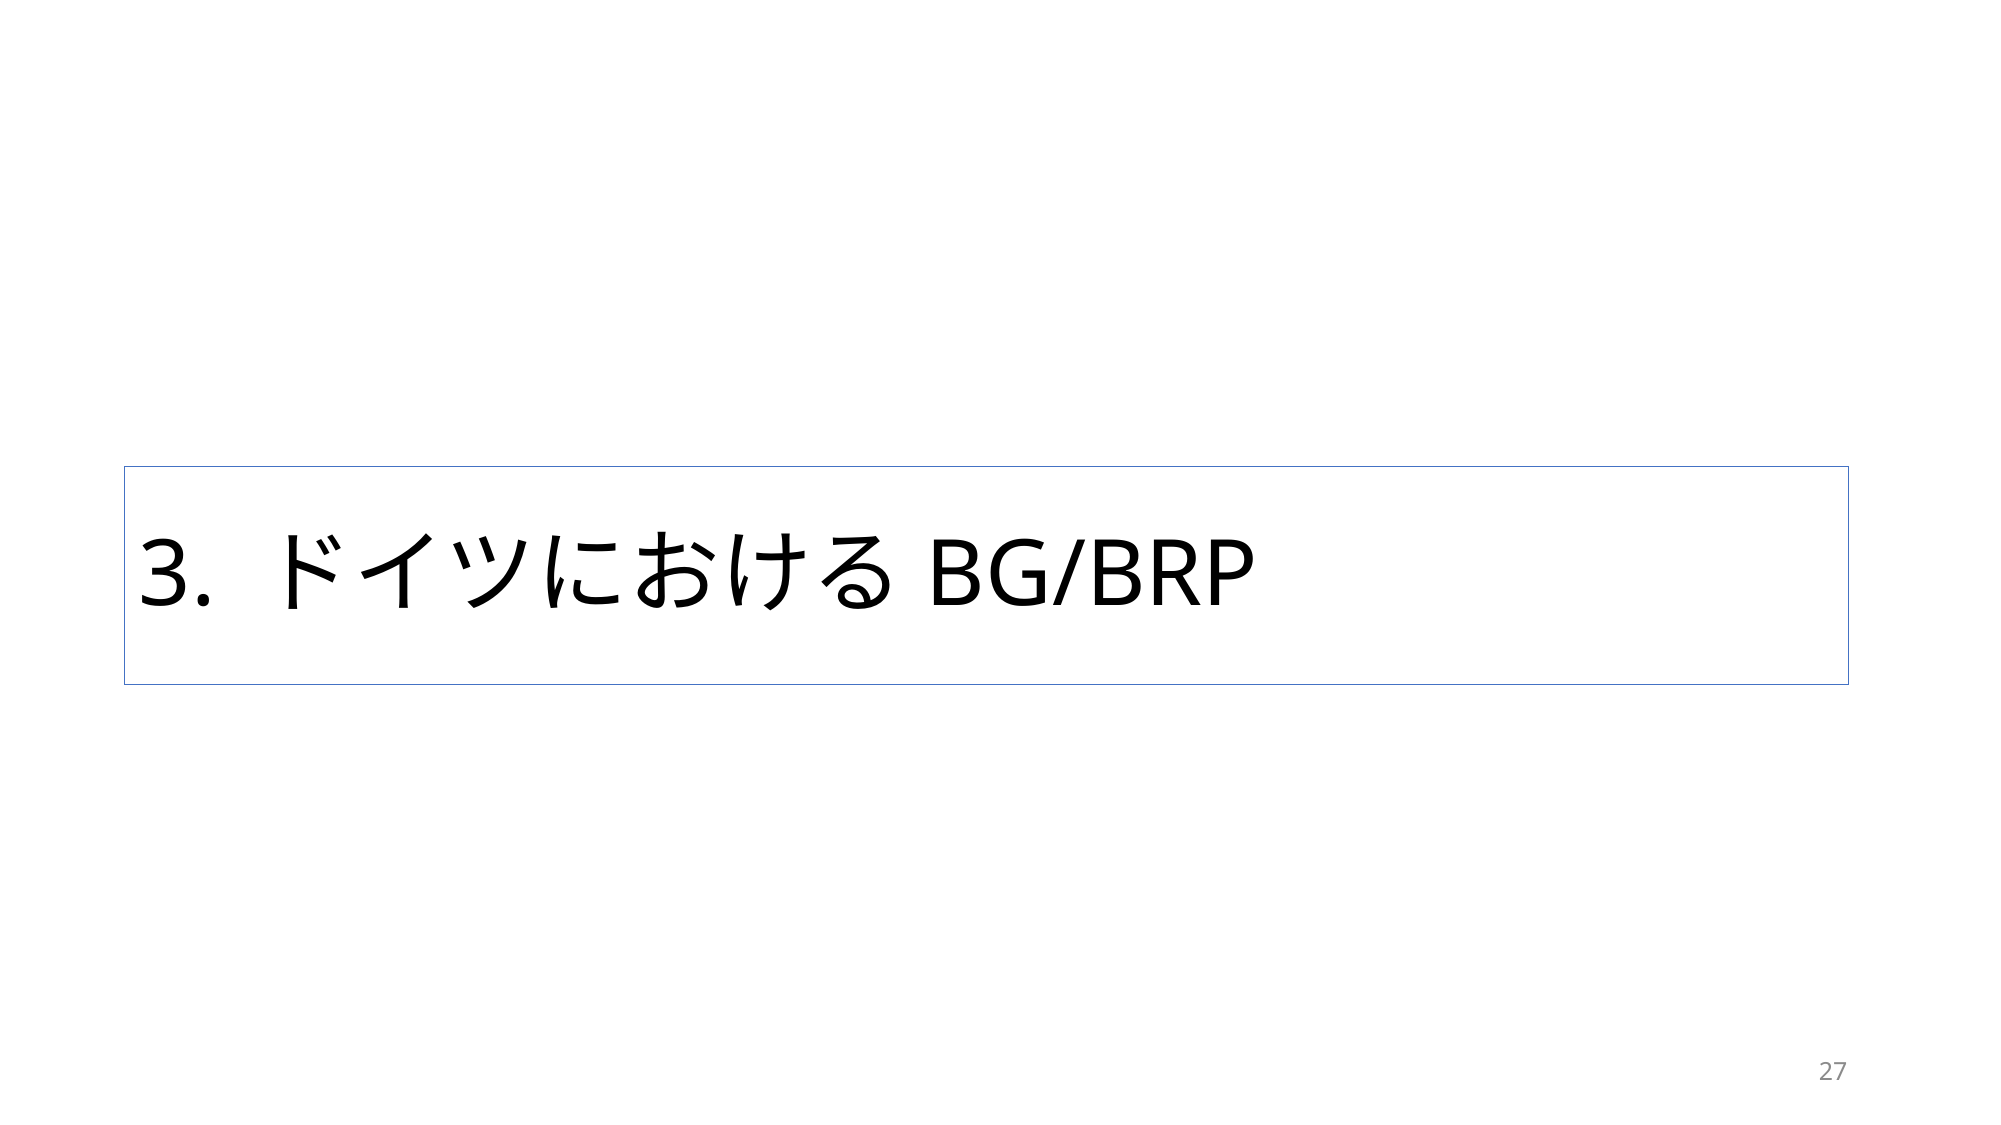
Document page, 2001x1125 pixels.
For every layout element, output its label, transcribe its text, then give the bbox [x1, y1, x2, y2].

slide_number 26 [1412, 1042, 1863, 1103]
title 3. ドイツにおけるBG/BRP [124, 466, 1849, 685]
